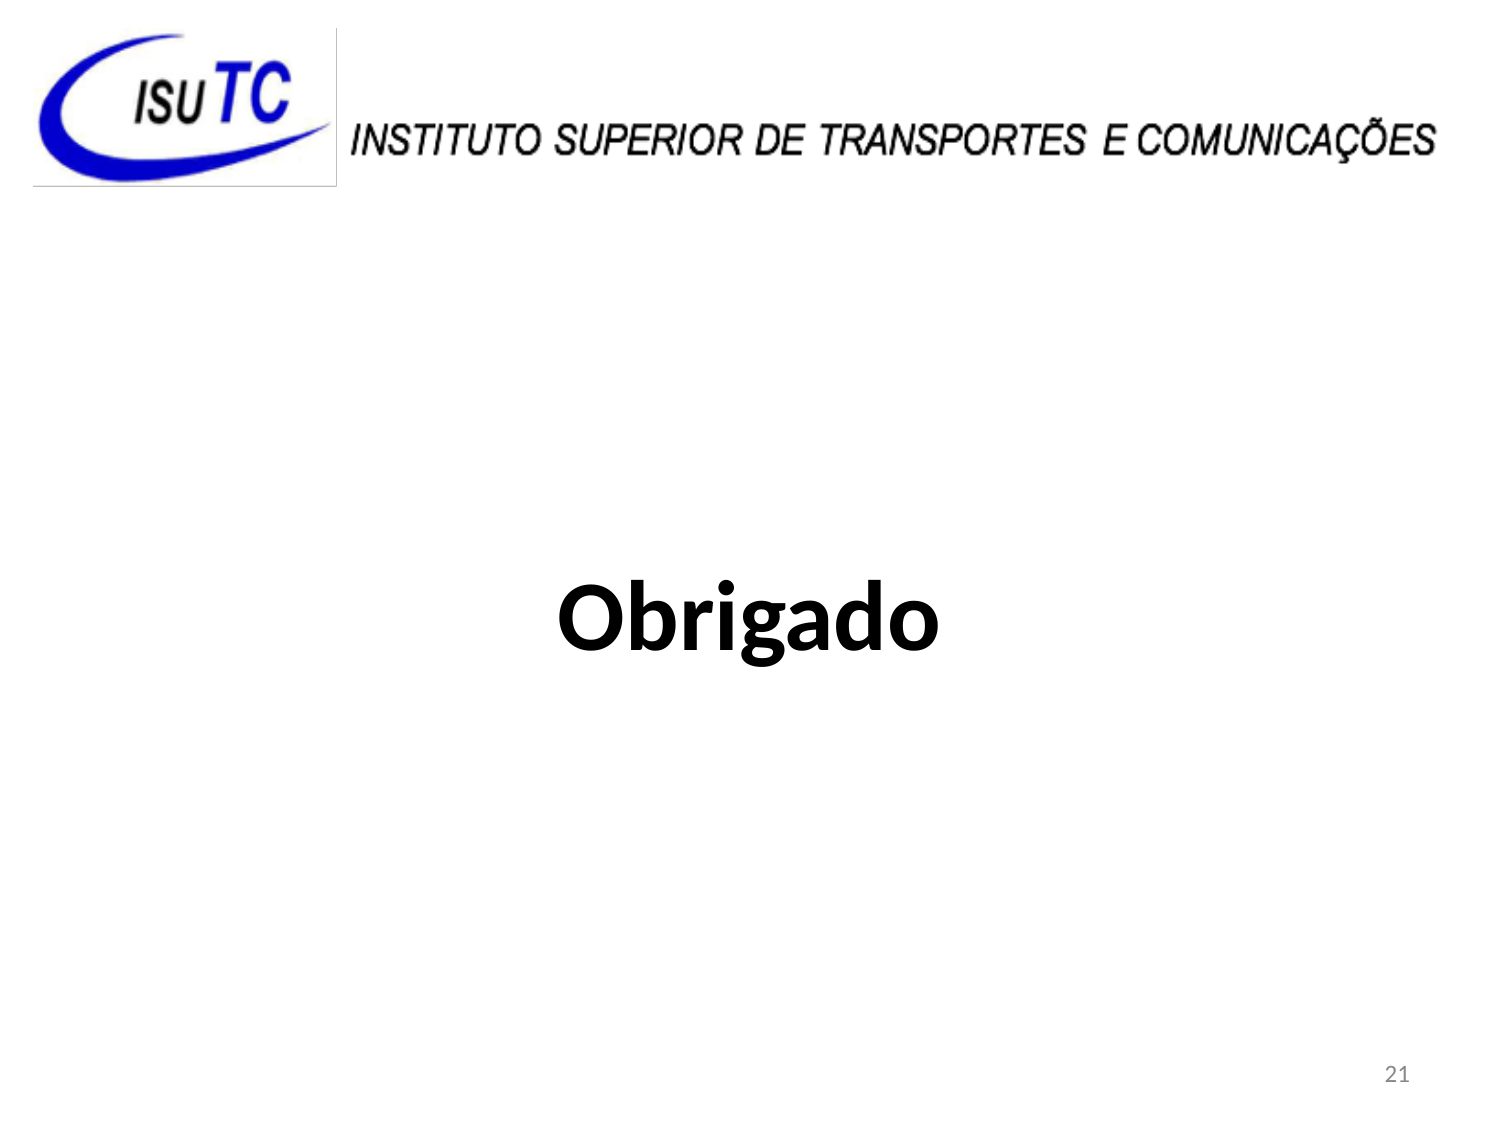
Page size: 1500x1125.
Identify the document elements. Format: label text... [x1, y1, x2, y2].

slide_number ‹#› [1074, 1042, 1425, 1103]
picture [32, 27, 1463, 189]
list Obrigado [37, 262, 1463, 925]
